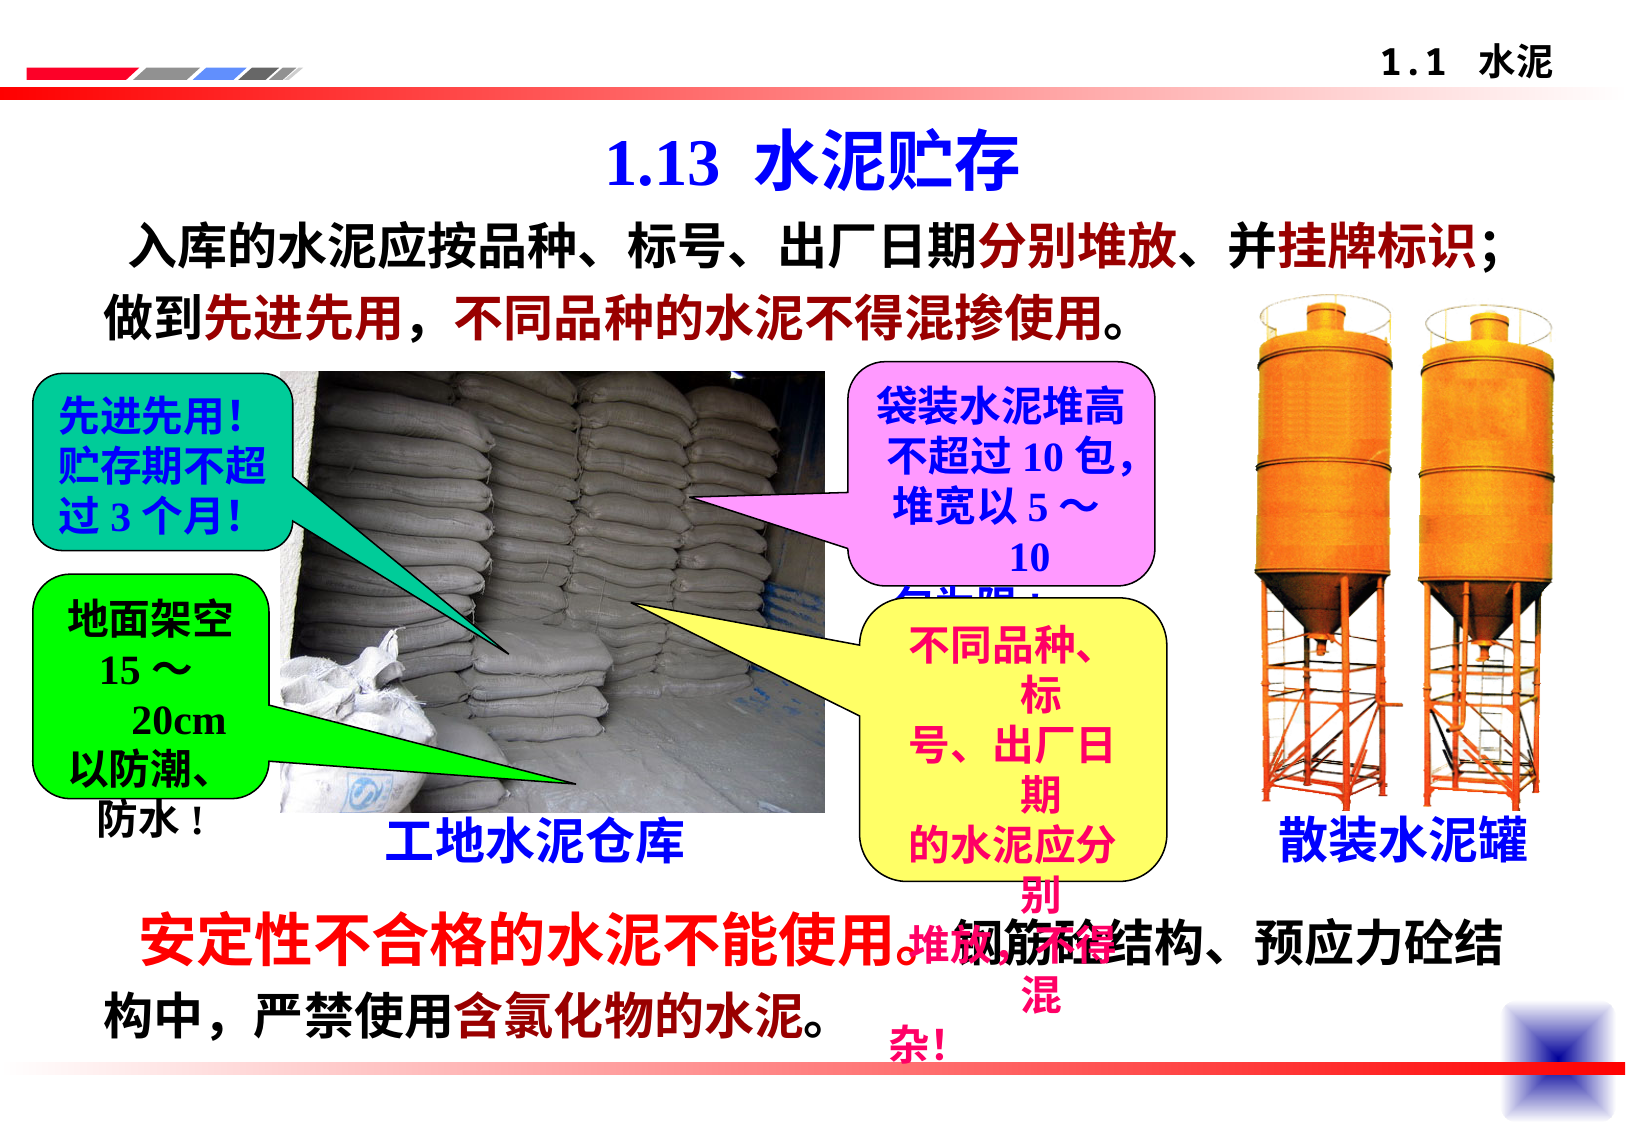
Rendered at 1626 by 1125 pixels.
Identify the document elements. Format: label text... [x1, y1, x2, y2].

text_box 1.13 水泥贮存 [91, 107, 1534, 207]
text_box 地面架空 15～20cm 以防潮、 防水! [32, 574, 280, 799]
text_box 先进先用！ 贮存期不超 过3个月！ [32, 373, 280, 551]
text_box 安定性不合格的水泥不能使用。钢筋砼结构、预应力砼结构中，严禁使用含氯化物的水泥。 [32, 881, 1568, 1059]
text_box 袋装水泥堆高 不超过10包， 堆宽以5～10 包为限! [825, 361, 1155, 586]
text_box 入库的水泥应按品种、标号、出厂日期分别堆放、并挂牌标识；做到先进先用，不同品种的水泥不得混掺使用。 [32, 194, 1568, 361]
picture [1254, 290, 1560, 811]
text_box 工地水泥仓库 [268, 799, 801, 877]
text_box 不同品种、标 号、出厂日期 的水泥应分别 堆放，不得混 杂！ [825, 597, 1167, 882]
text_box 散装水泥罐 [1214, 798, 1593, 877]
picture [280, 371, 825, 813]
text_box 1.1 水泥 [1048, 30, 1569, 91]
